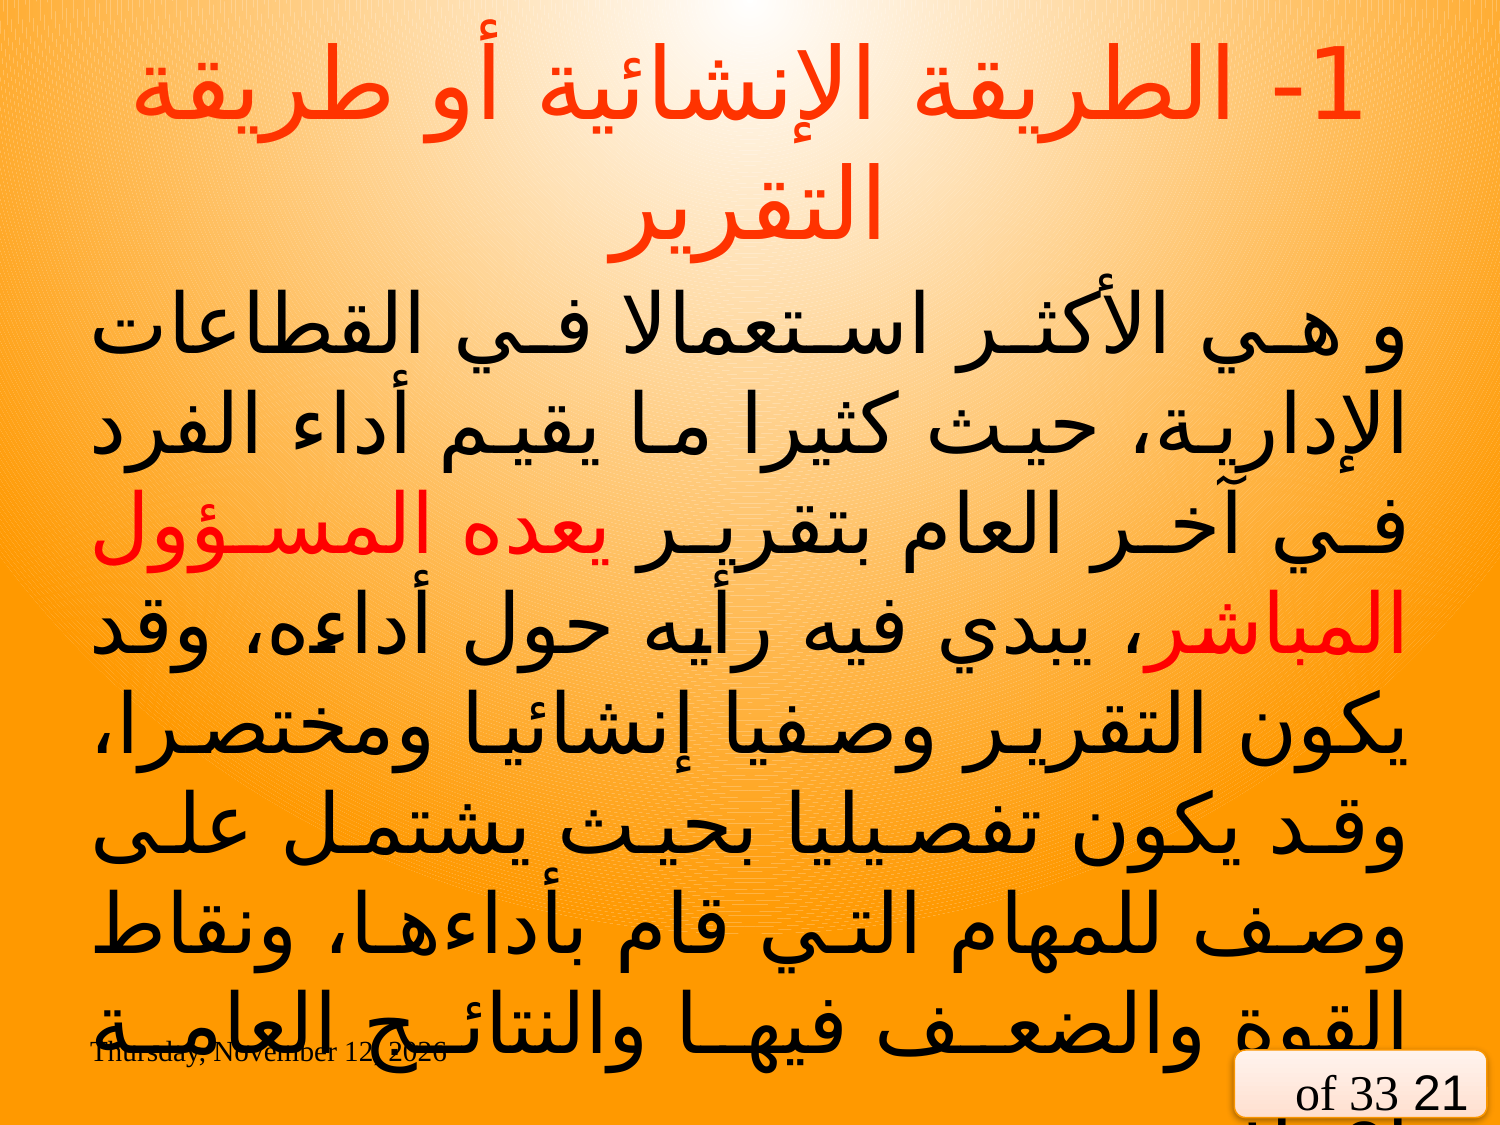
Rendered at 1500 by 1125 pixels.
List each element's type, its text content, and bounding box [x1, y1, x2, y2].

title 1- الطريقة الإنشائية أو طريقة التقرير [74, 45, 1426, 234]
text_box 21 of 33 [1233, 1049, 1488, 1119]
list و هي الأكثر استعمالا في القطاعات الإدارية، حيث كثيرا ما يقيم أداء الفرد في آخر العام بتقرير يعده المسؤول المباشر، يبدي فيه رأيه حول أداءه، وقد يكون التقرير وصفيا إنشائيا ومختصرا، وقد يكون تفصيليا بحيث يشتمل على وصف للمهام التي قام بأداءها، ونقاط القوة والضعف فيها والنتائج العامة لعمله. [74, 262, 1426, 1006]
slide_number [74, 1024, 500, 1101]
